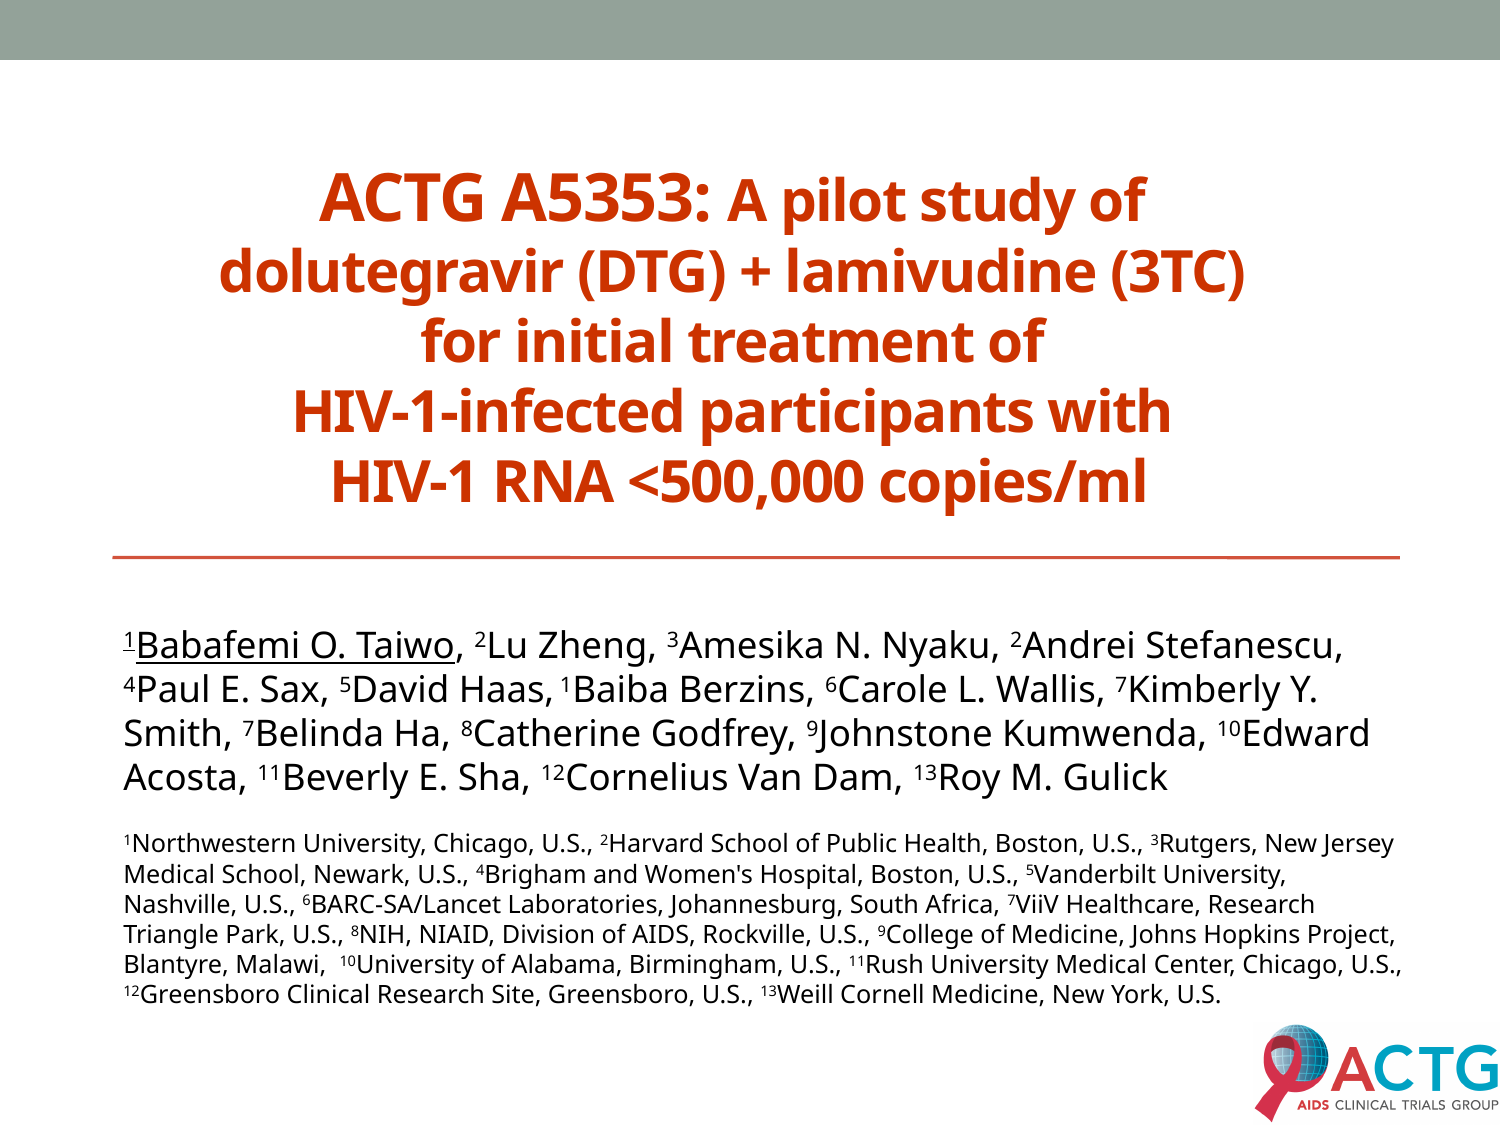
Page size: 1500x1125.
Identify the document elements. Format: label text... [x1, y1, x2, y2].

picture [1253, 1022, 1500, 1125]
title ACTG A5353: A pilot study of dolutegravir (DTG) + lamivudine (3TC) for initial treatment of HIV-1-infected participants with HIV-1 RNA <500,000 copies/ml [32, 205, 1447, 522]
subtitle 1Babafemi O. Taiwo, 2Lu Zheng, 3Amesika N. Nyaku, 2Andrei Stefanescu, 4Paul E. Sax, 5David Haas, 1Baiba Berzins, 6Carole L. Wallis, 7Kimberly Y. Smith, 7Belinda Ha, 8Catherine Godfrey, 9Johnstone Kumwenda, 10Edward Acosta, 11Beverly E. Sha, 12Cornelius Van Dam, 13Roy M. Gulick 1Northwestern University, Chicago, U.S., 2Harvard School of Public Health, Boston, U.S., 3Rutgers, New Jersey Medical School, Newark, U.S., 4Brigham and Women's Hospital, Boston, U.S., 5Vanderbilt University, Nashville, U.S., 6BARC-SA/Lancet Laboratories, Johannesburg, South Africa, 7ViiV Healthcare, Research Triangle Park, U.S., 8NIH, NIAID, Division of AIDS, Rockville, U.S., 9College of Medicine, Johns Hopkins Project, Blantyre, Malawi, 10University of Alabama, Birmingham, U.S., 11Rush University Medical Center, Chicago, U.S., 12Greensboro Clinical Research Site, Greensboro, U.S., 13Weill Cornell Medicine, New York, U.S. [108, 614, 1423, 1071]
